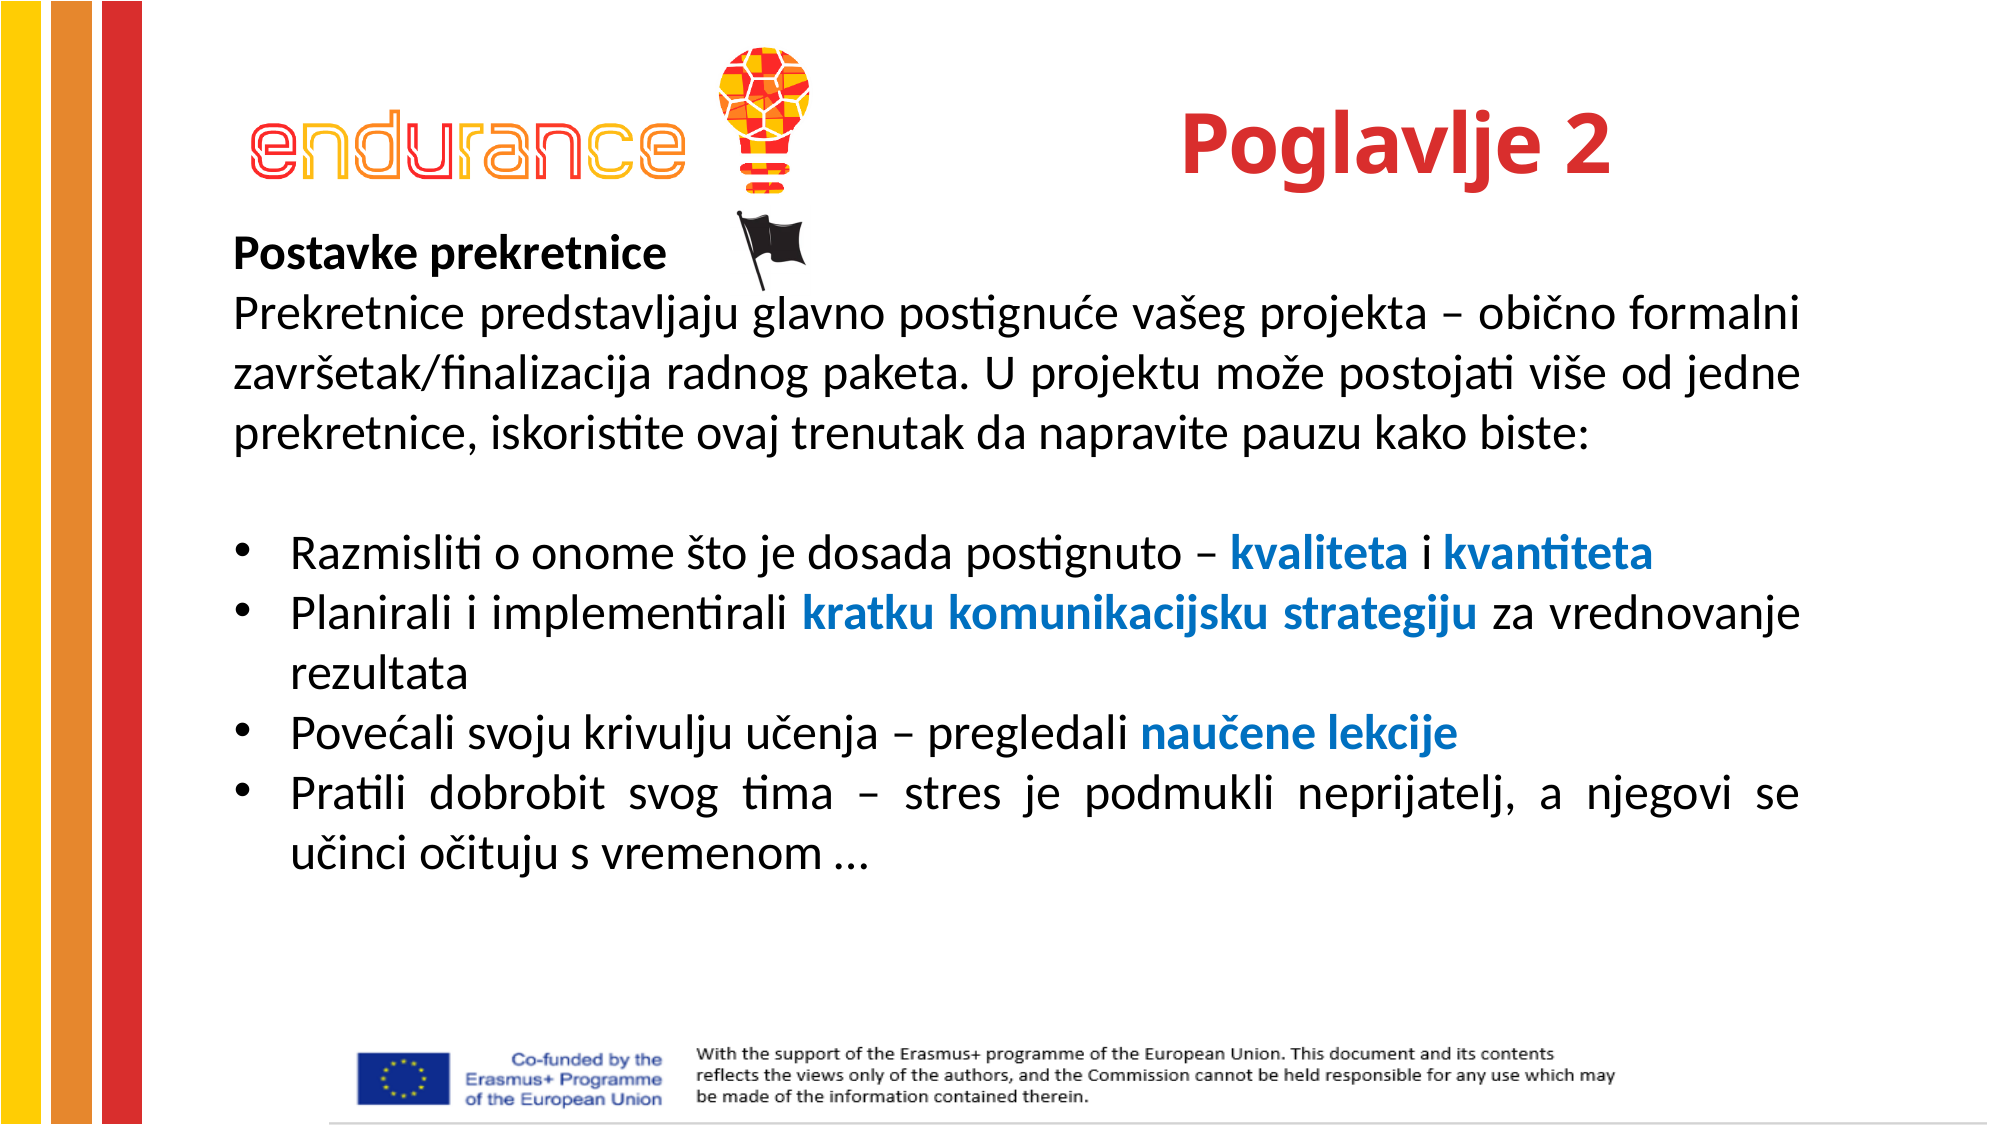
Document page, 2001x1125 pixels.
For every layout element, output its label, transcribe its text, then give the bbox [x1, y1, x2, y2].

text_box [100, 0, 144, 1125]
subtitle Postavke prekretnice Prekretnice predstavljaju glavno postignuće vašeg projekta – obično formalni završetak/finalizacija radnog paketa. U projektu može postojati više od jedne prekretnice, iskoristite ovaj trenutak da napravite pauzu kako biste: Razmisliti o onome što je dosada postignuto – kvaliteta i kvantiteta Planirali i implementirali kratku komunikacijsku strategiju za vrednovanje rezultata Povećali svoju krivulju učenja – pregledali naučene lekcije Pratili dobrobit svog tima – stres je podmukli neprijatelj, a njegovi se učinci očituju s vremenom … [219, 211, 1817, 955]
text_box Poglavlje 2 [864, 90, 1948, 200]
picture [329, 1032, 1987, 1125]
text_box [49, 0, 94, 1125]
text_box [0, 0, 43, 1125]
picture [218, 27, 845, 297]
